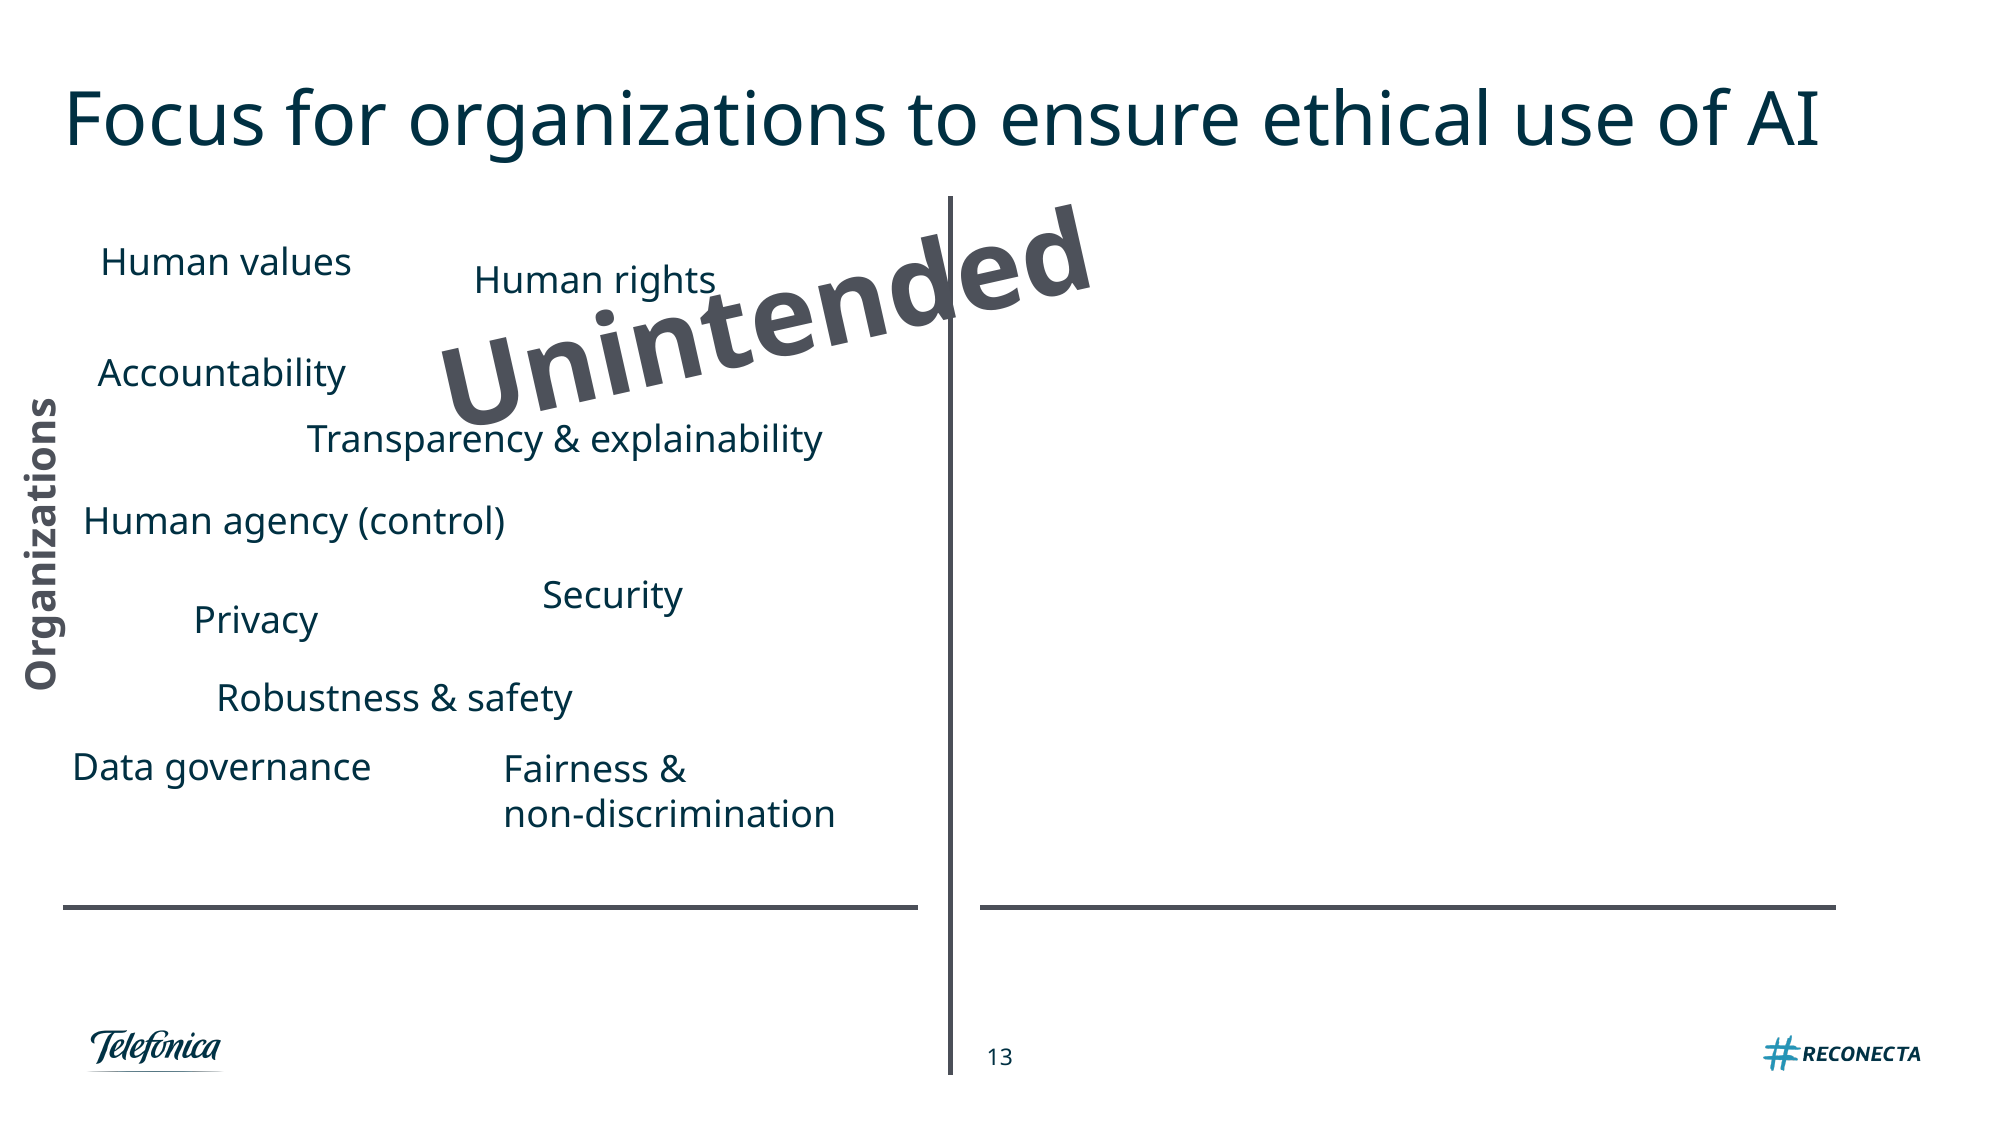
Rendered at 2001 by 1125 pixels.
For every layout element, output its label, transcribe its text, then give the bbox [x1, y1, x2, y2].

text_box Transparency & explainability [292, 407, 838, 468]
text_box Privacy [178, 588, 334, 649]
text_box Data governance [57, 735, 387, 795]
text_box Security [527, 563, 699, 624]
text_box Human rights [458, 248, 714, 307]
text_box Fairness & non-discrimination [488, 737, 852, 843]
text_box Human values [85, 230, 368, 290]
text_box Focus for organizations to ensure ethical use of AI [49, 63, 1931, 201]
text_box Organizations [6, 383, 72, 708]
text_box Human agency (control) [72, 489, 521, 550]
picture [1763, 1035, 1922, 1071]
text_box Robustness & safety [201, 666, 588, 727]
text_box Unintended [408, 195, 950, 465]
text_box Accountability [82, 341, 362, 402]
text_box Unintended [951, 164, 1121, 349]
